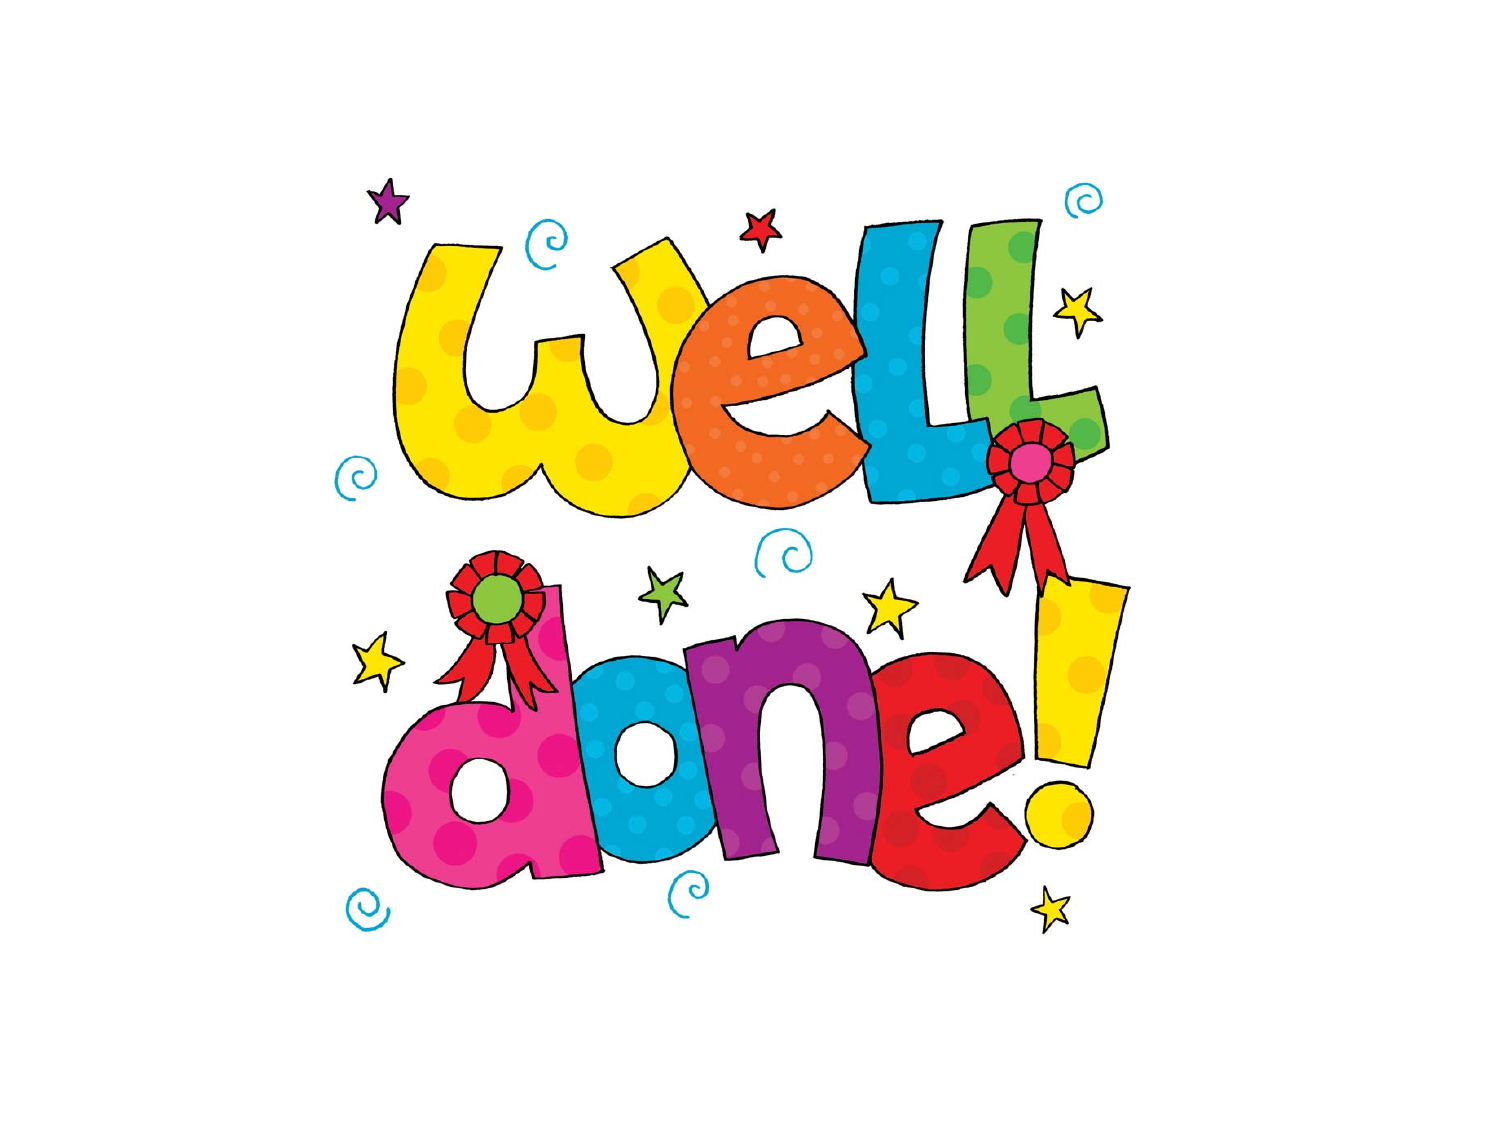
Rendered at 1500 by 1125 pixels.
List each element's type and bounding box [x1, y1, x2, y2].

picture [312, 99, 1141, 938]
